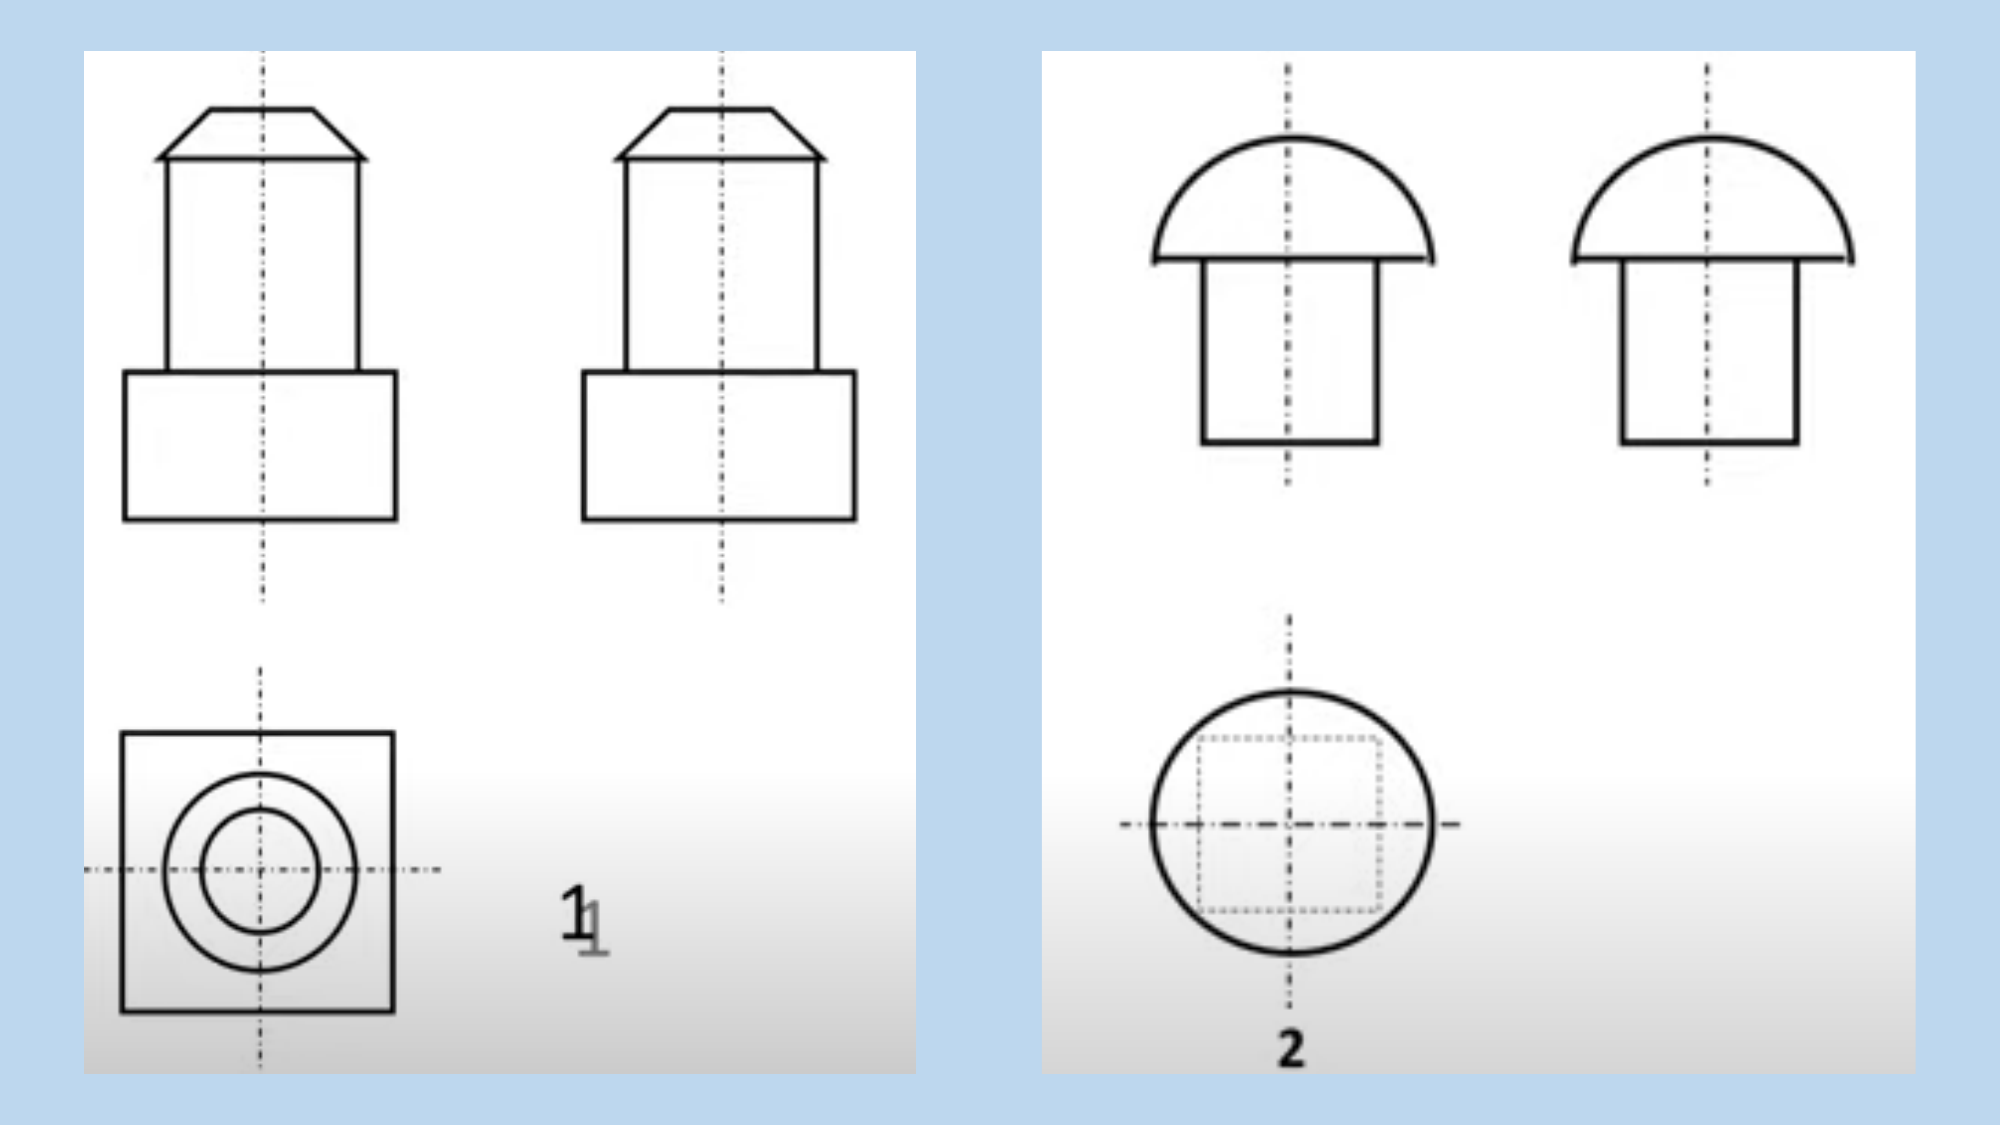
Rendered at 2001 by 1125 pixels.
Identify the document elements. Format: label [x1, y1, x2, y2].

picture [1041, 51, 1916, 1074]
picture [84, 51, 916, 1074]
